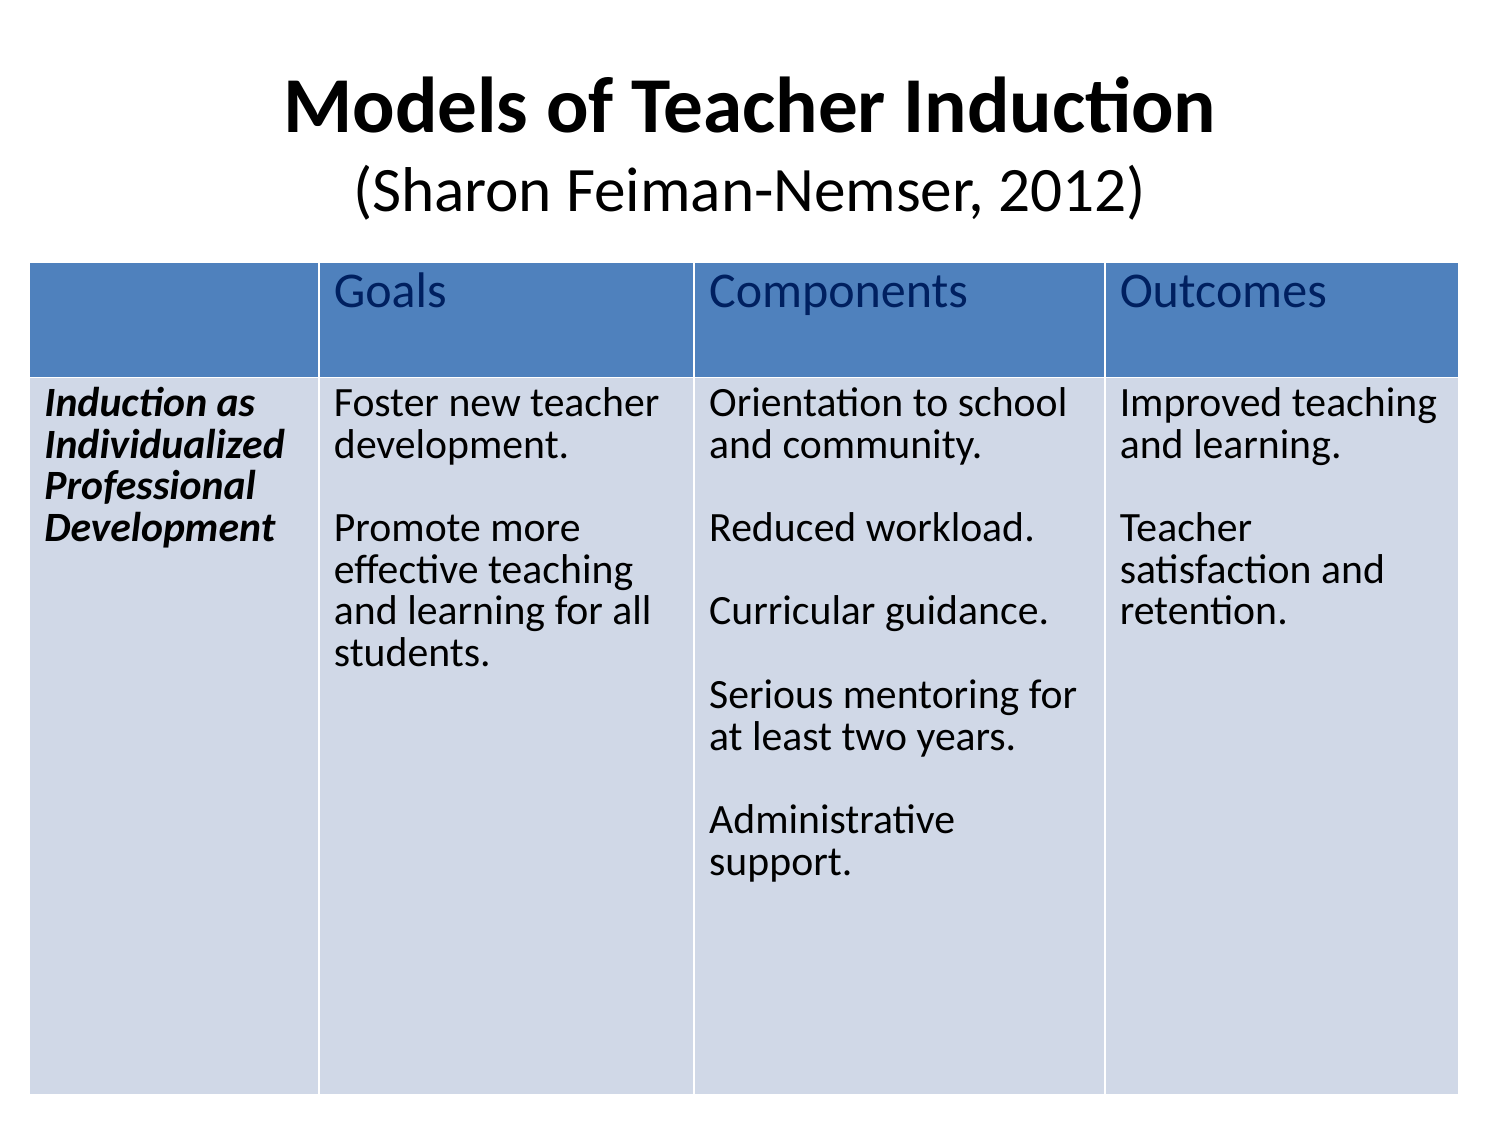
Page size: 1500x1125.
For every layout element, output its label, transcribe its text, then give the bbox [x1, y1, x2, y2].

table_cell Improved teaching and learning. Teacher satisfaction and retention. [1106, 378, 1458, 1094]
table_header Goals [320, 263, 693, 377]
table_header [30, 263, 318, 377]
table_cell Orientation to school and community. Reduced workload. Curricular guidance. Serious mentoring for at least two years. Administrative support. [695, 378, 1104, 1094]
title Models of Teacher Induction (Sharon Feiman-Nemser, 2012) [75, 45, 1425, 233]
table_cell Induction as Individualized Professional Development [30, 378, 318, 1094]
slide_number 12 [1074, 1042, 1425, 1103]
table_cell Foster new teacher development. Promote more effective teaching and learning for all students. [320, 378, 693, 1094]
table_header Outcomes [1106, 263, 1458, 377]
table_header Components [695, 263, 1104, 377]
